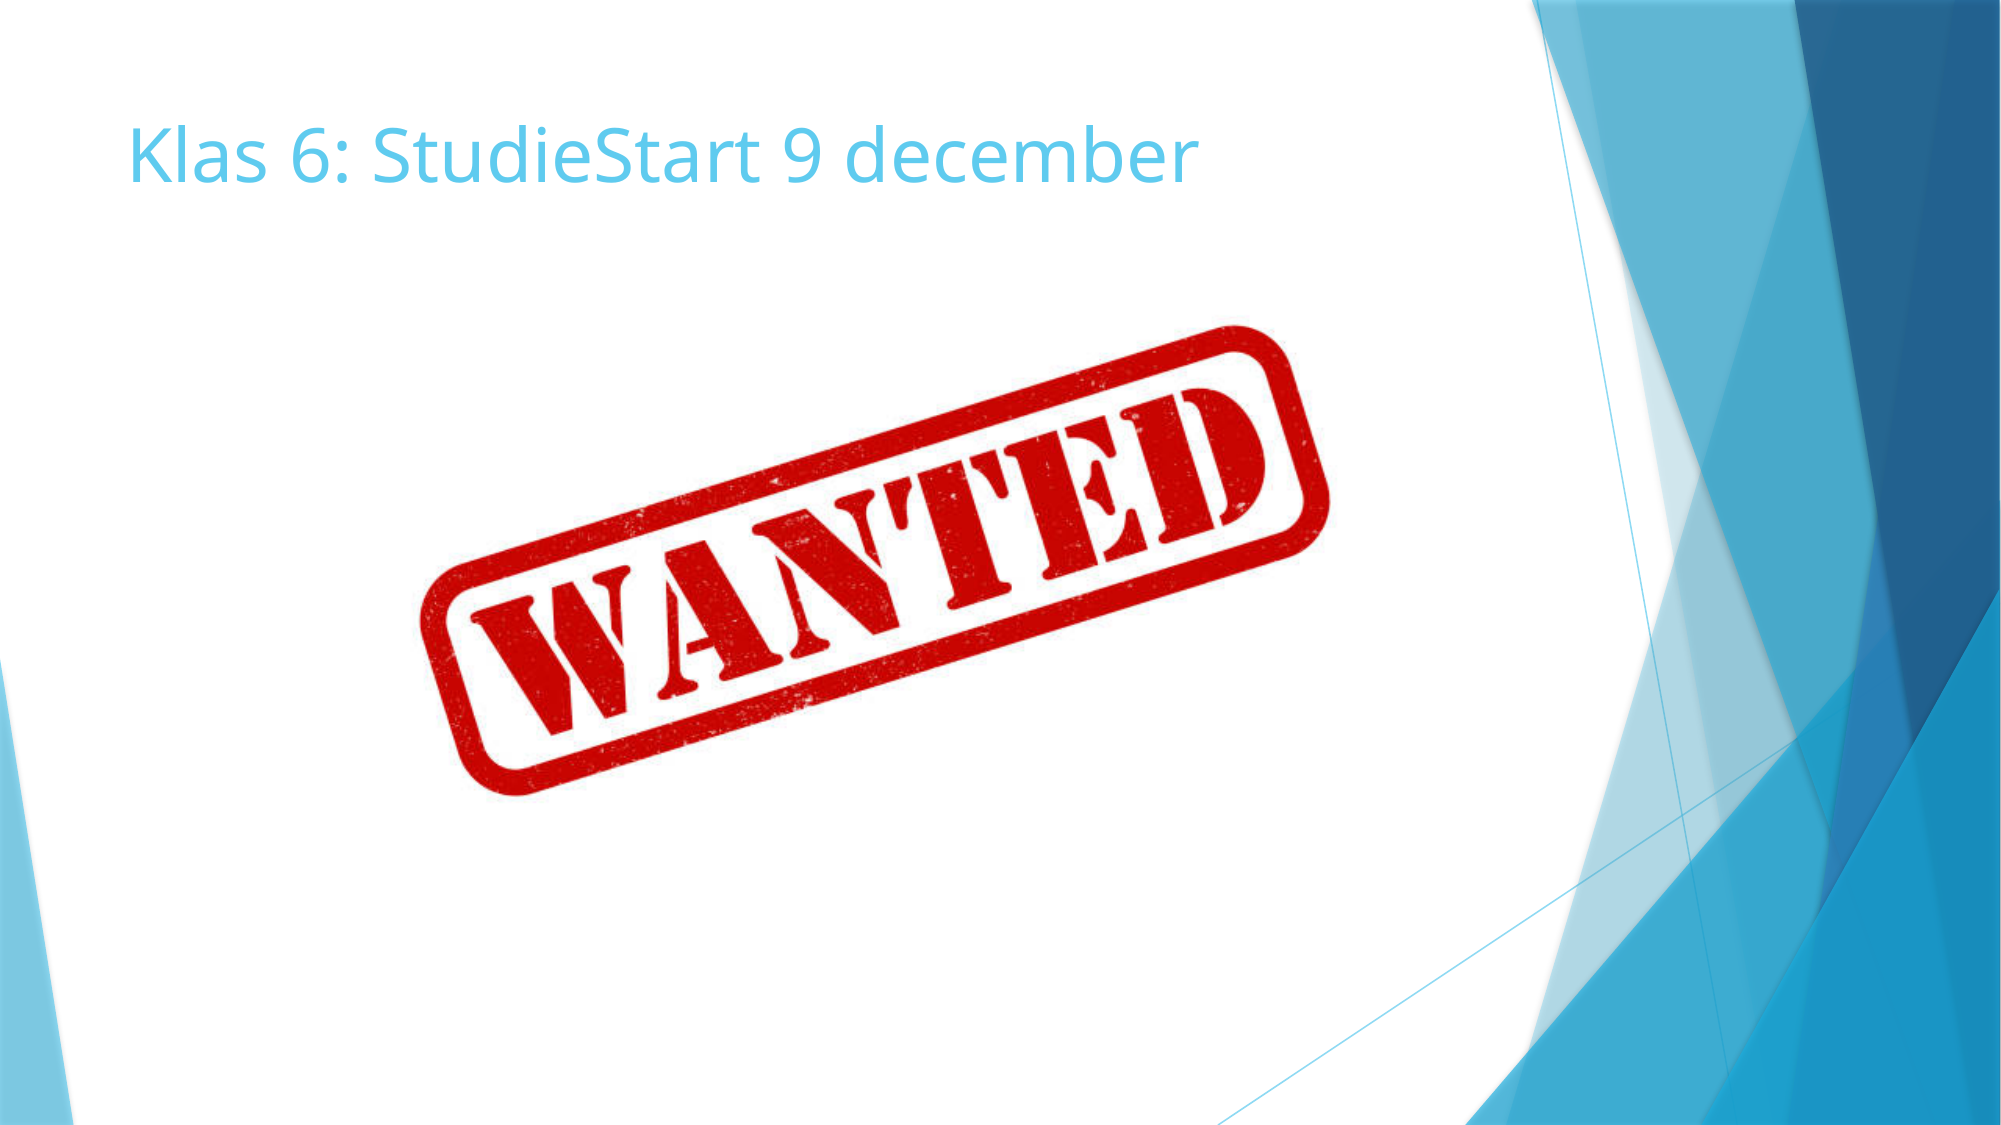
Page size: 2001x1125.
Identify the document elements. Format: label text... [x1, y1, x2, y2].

picture [398, 302, 1357, 823]
title Klas 6: StudieStart 9 december [111, 99, 1522, 317]
